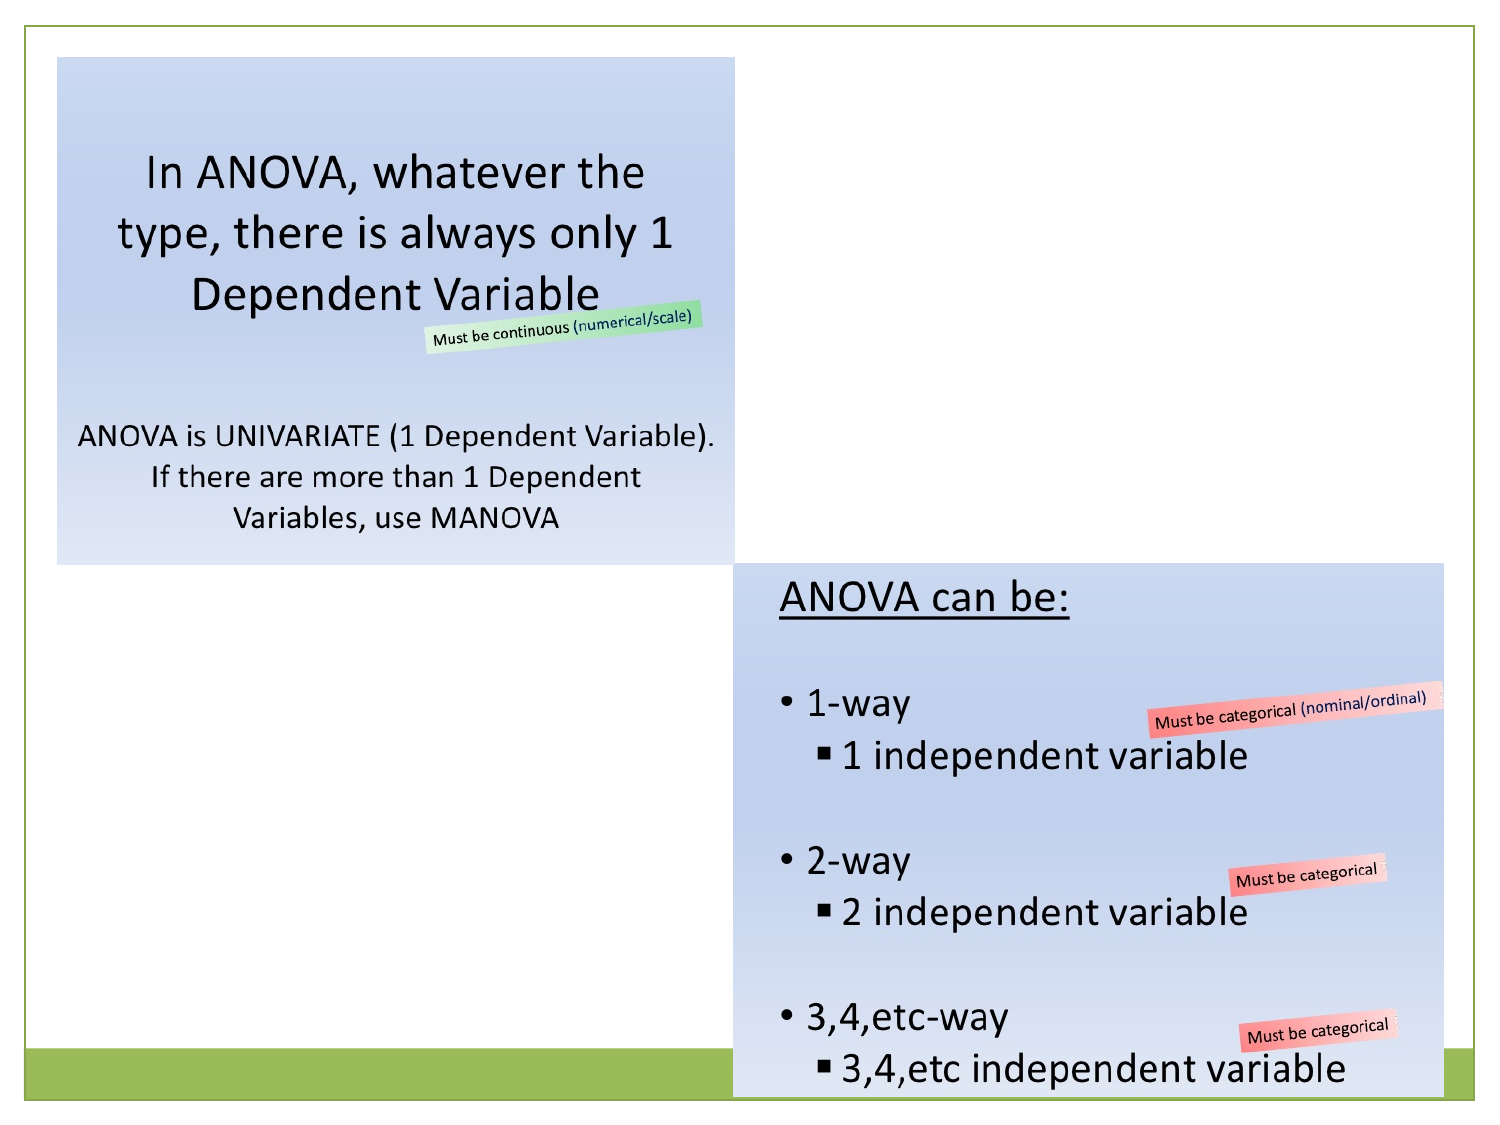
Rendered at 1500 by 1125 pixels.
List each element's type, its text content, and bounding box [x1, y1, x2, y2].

picture [57, 56, 1444, 1097]
slide_number 5 [699, 1037, 800, 1110]
